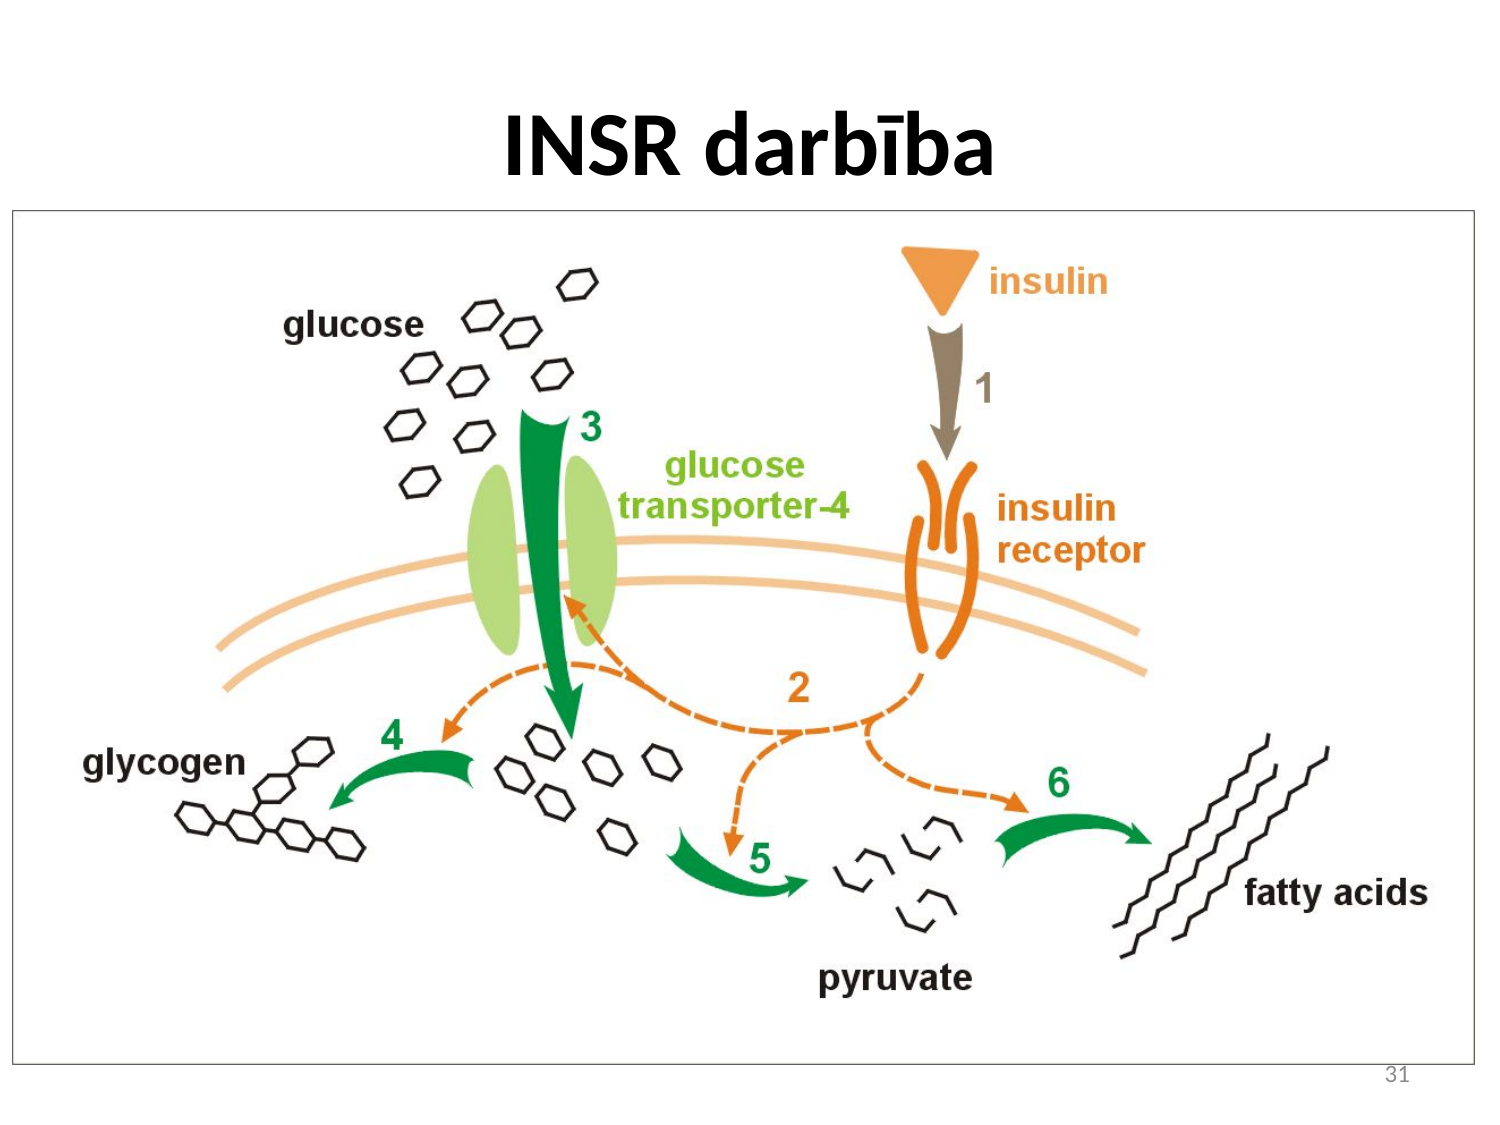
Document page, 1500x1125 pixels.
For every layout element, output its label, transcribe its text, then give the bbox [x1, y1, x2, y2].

slide_number 31 [1074, 1072, 1425, 1103]
title INSR darbība [75, 45, 1425, 208]
picture [12, 210, 1476, 1066]
